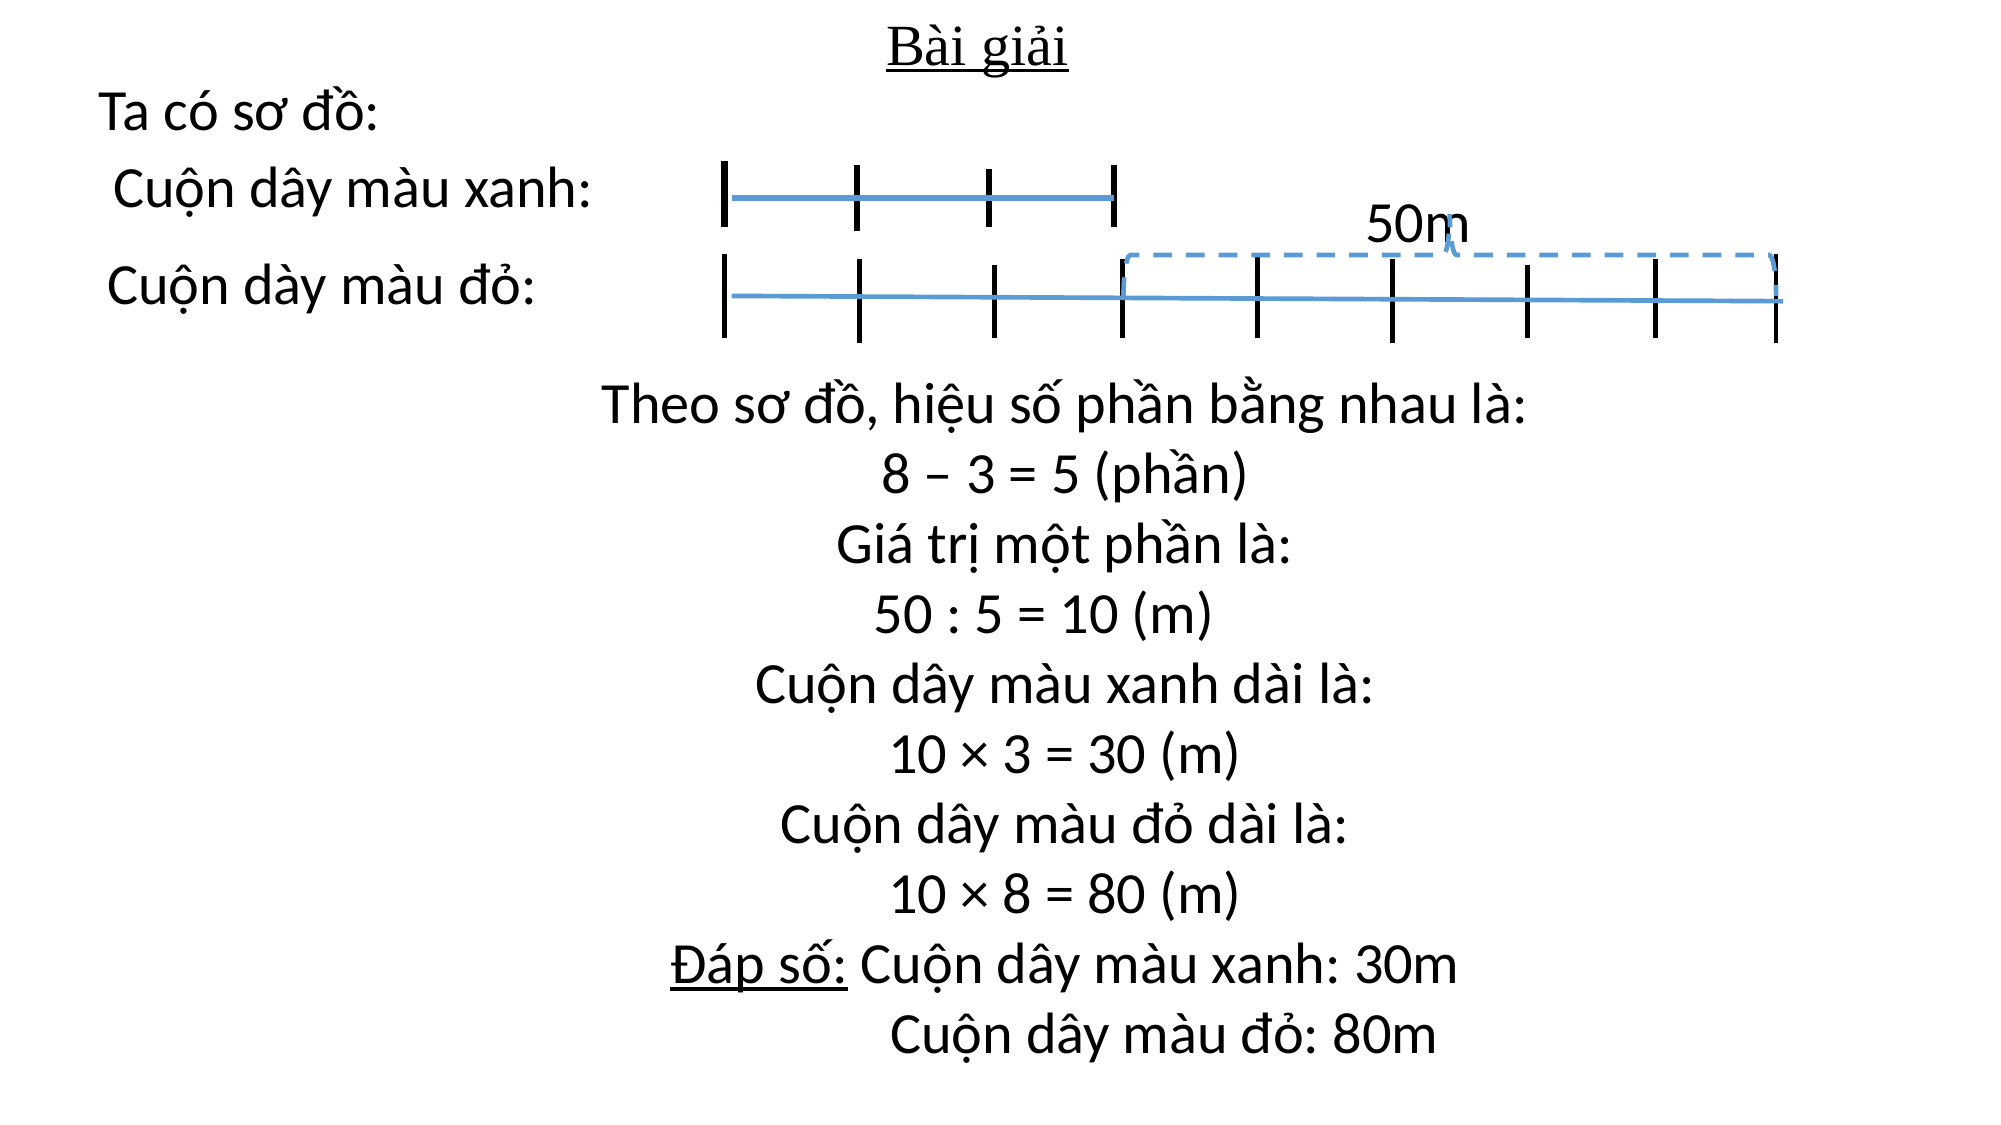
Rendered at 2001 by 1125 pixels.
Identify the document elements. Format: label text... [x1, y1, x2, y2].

text_box Bài giải [856, 0, 1084, 85]
text_box Theo sơ đồ, hiệu số phần bằng nhau là: 8 – 3 = 5 (phần) Giá trị một phần là: 50 : 5 = 10 (m) Cuộn dây màu xanh dài là: 10 × 3 = 30 (m) Cuộn dây màu đỏ dài là: 10 × 8 = 80 (m) Đáp số: Cuộn dây màu xanh: 30m Cuộn dây màu đỏ: 80m [288, 357, 1800, 1073]
text_box Cuộn dày màu đỏ: [92, 238, 552, 324]
text_box 50m [1350, 171, 1666, 254]
text_box Cuộn dây màu xanh: [98, 141, 609, 227]
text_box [724, 161, 1115, 231]
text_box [724, 254, 1784, 343]
text_box [1444, 214, 1456, 254]
text_box Ta có sơ đồ: [84, 65, 396, 150]
